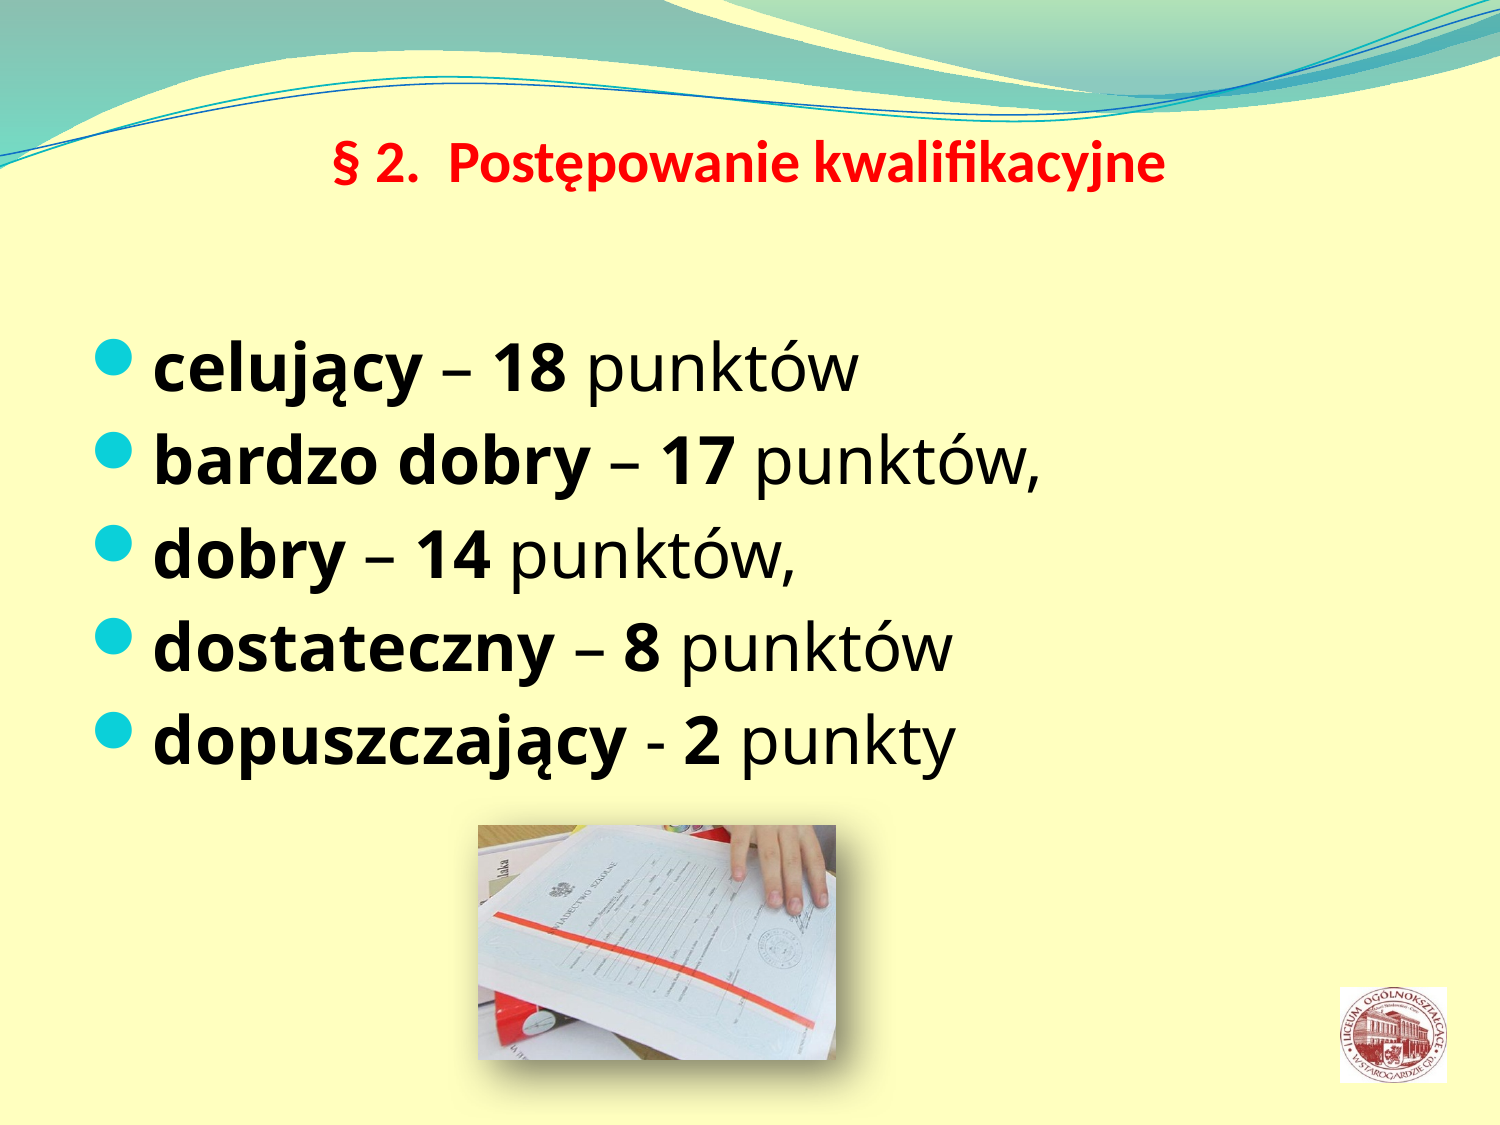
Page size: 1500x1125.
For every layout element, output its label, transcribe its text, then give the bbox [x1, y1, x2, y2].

picture [477, 825, 836, 1061]
title § 2. Postępowanie kwalifikacyjne [75, 115, 1425, 303]
picture [1340, 987, 1448, 1083]
list celujący – 18 punktów bardzo dobry – 17 punktów, dobry – 14 punktów, dostateczny – 8 punktów dopuszczający - 2 punkty [75, 317, 1425, 1038]
